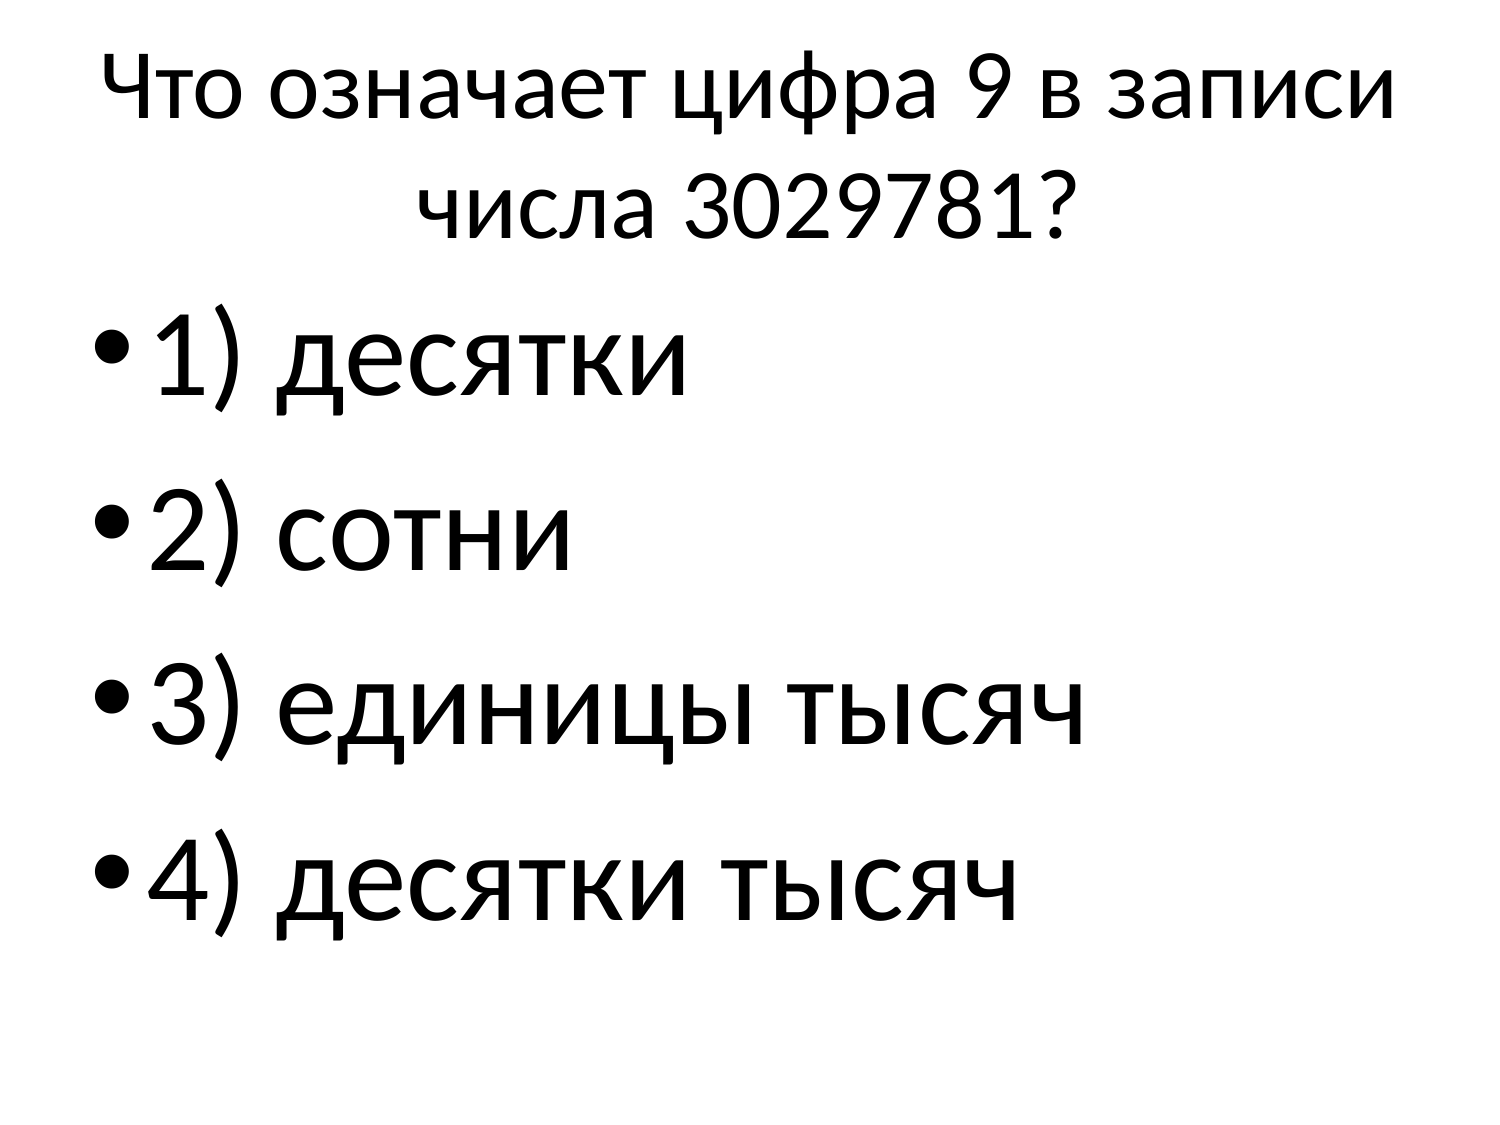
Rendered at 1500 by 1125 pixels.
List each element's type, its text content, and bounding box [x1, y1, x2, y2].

list 1) десятки 2) сотни 3) единицы тысяч 4) десятки тысяч [75, 262, 1425, 1005]
title Что означает цифра 9 в записи числа 3029781? [75, 45, 1425, 233]
